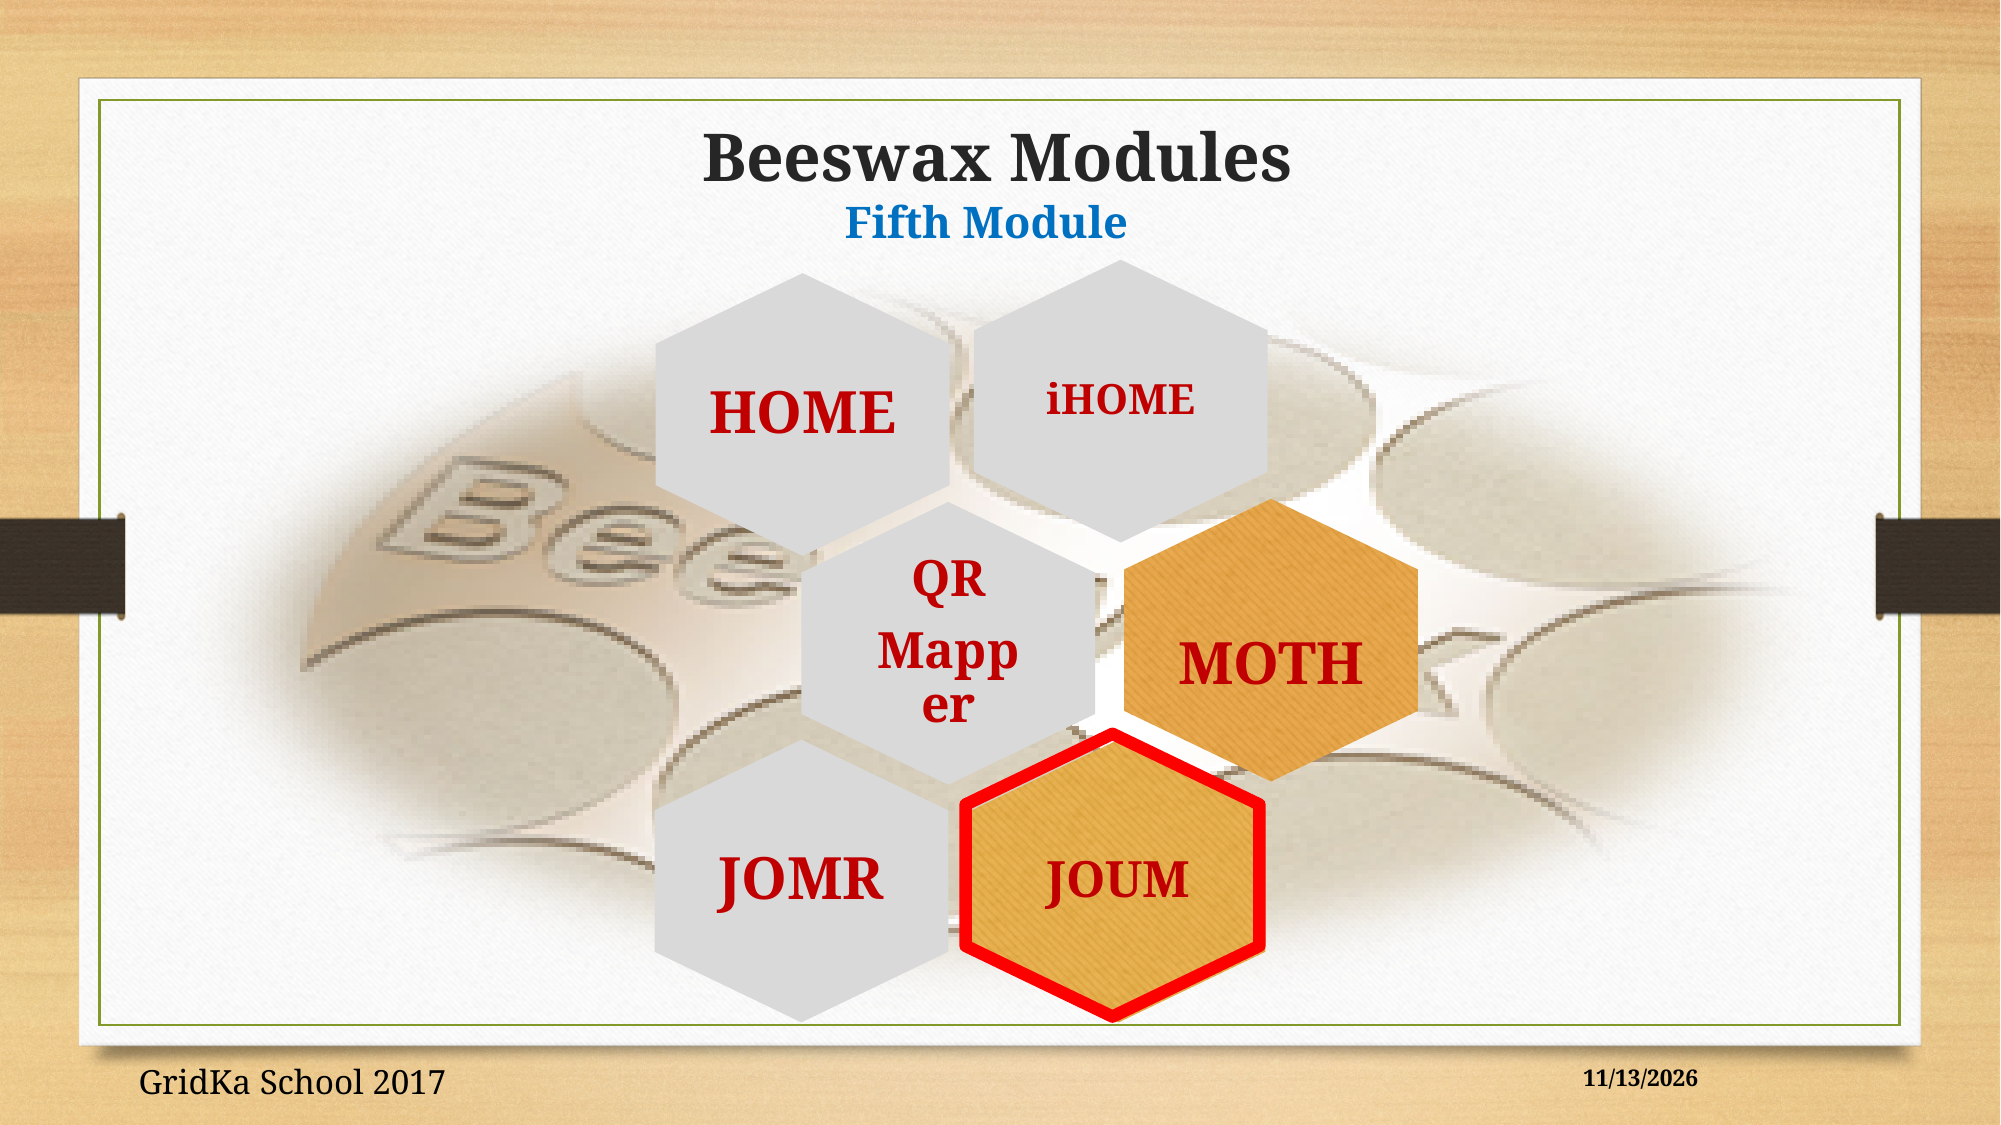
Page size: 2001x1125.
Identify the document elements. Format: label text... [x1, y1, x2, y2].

picture [0, 0, 2001, 1125]
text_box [156, 259, 1852, 1023]
text_box Beeswax Modules Fifth Module [97, 107, 1898, 256]
footer GridKa School 2017 [123, 1058, 1323, 1105]
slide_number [1450, 1056, 1714, 1103]
